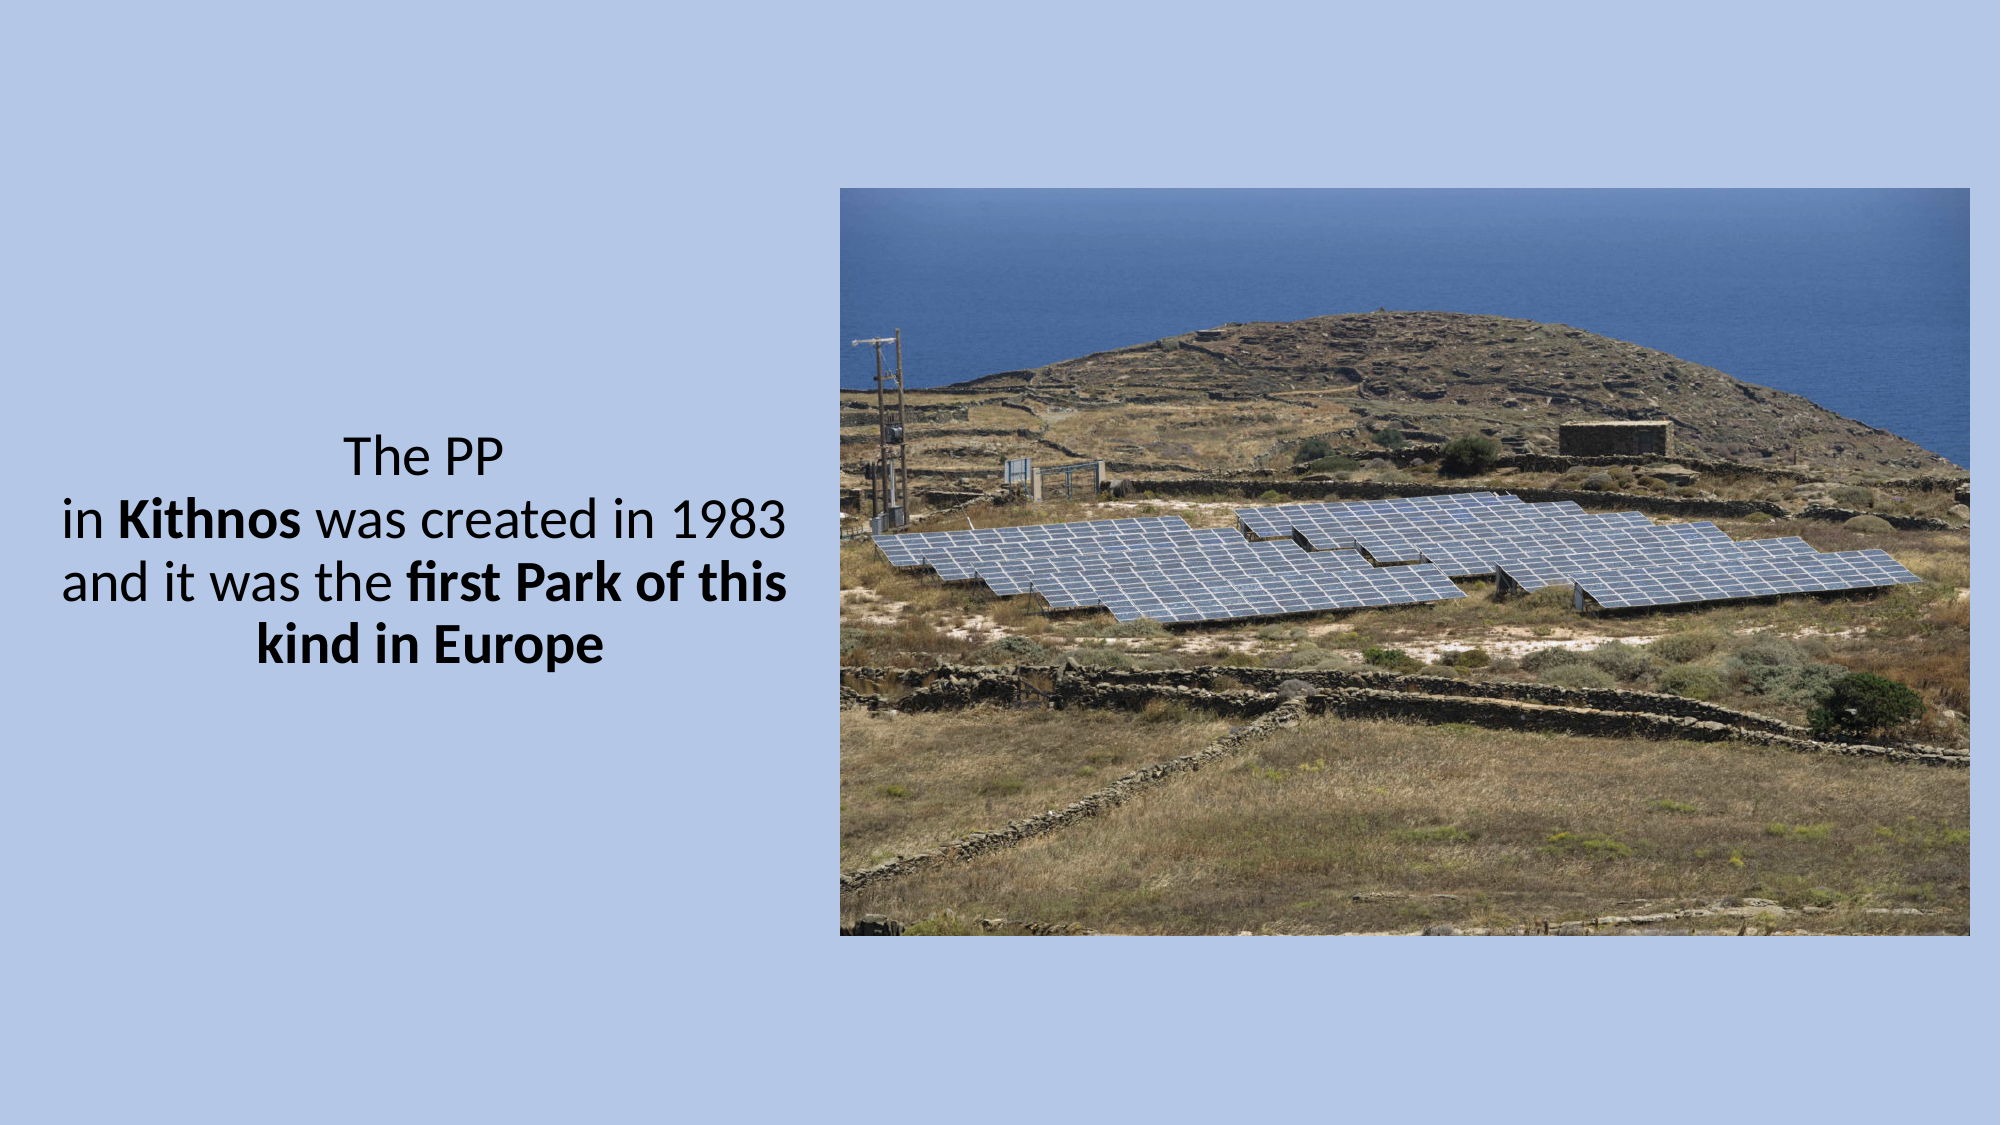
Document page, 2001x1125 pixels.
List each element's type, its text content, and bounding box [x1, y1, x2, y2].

list The PP in Kithnos was created in 1983 and it was the first Park of this kind in Europe [41, 417, 807, 724]
picture [840, 188, 1970, 936]
